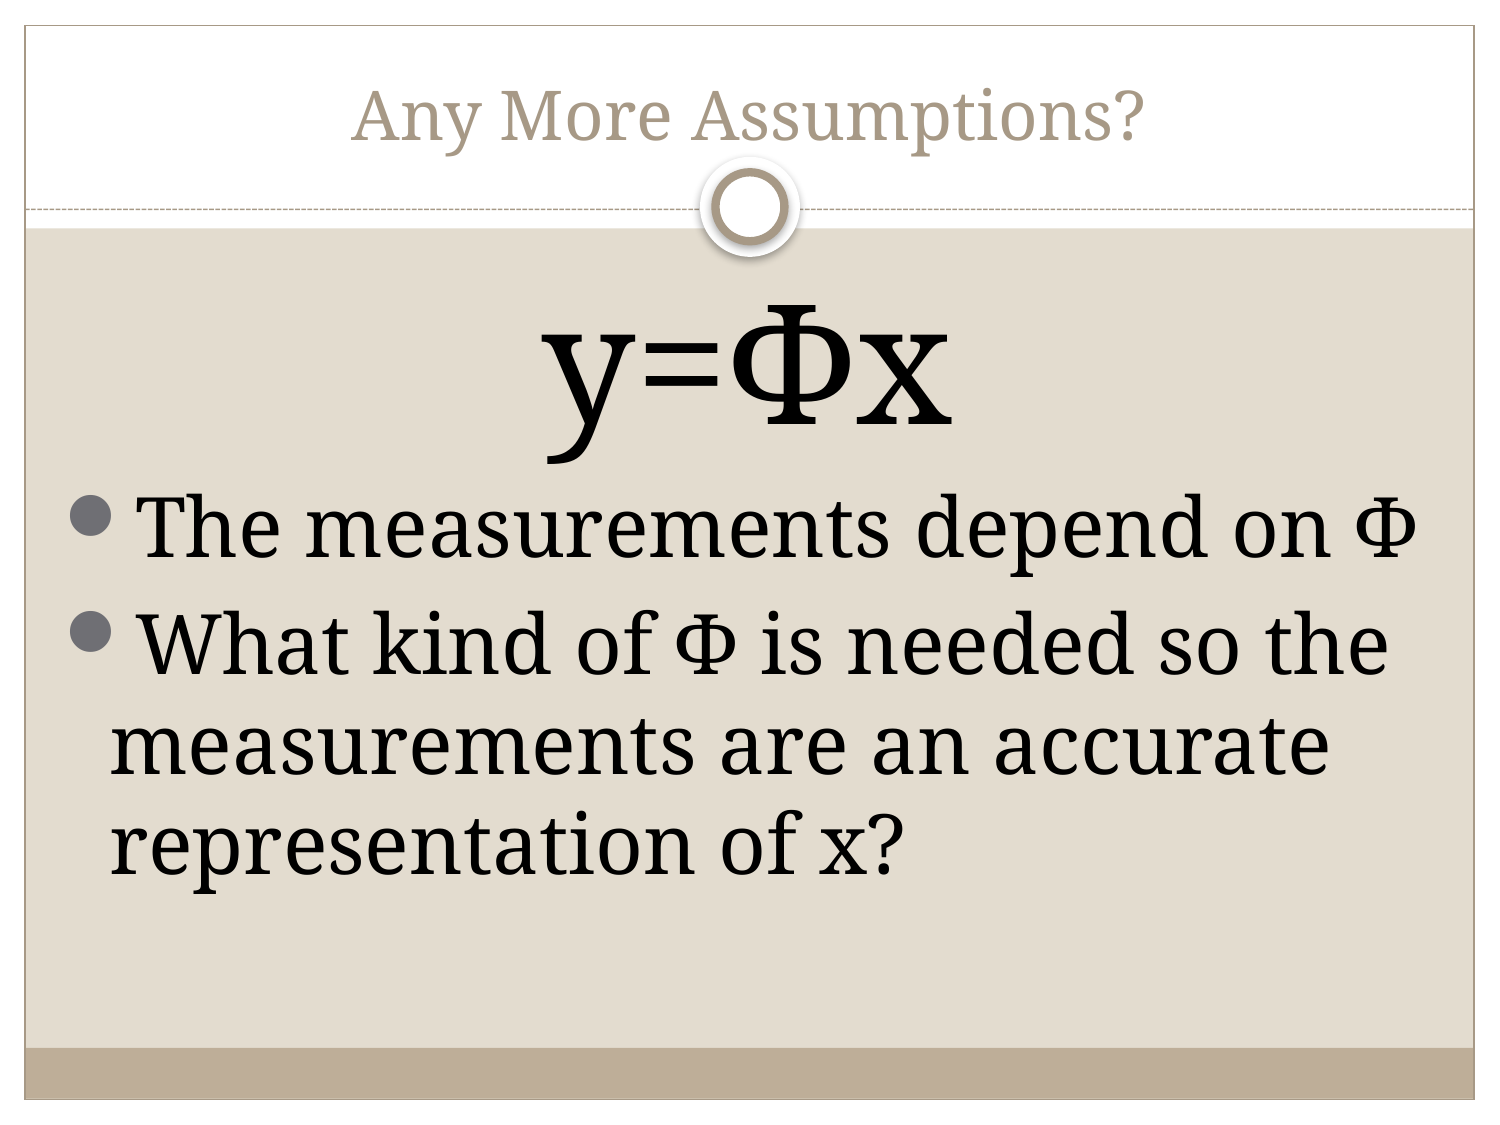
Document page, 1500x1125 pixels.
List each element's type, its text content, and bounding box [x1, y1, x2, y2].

title Any More Assumptions? [49, 37, 1450, 162]
list y=Φx The measurements depend on Φ What kind of Φ is needed so the measurements are an accurate representation of x? [49, 250, 1445, 1009]
